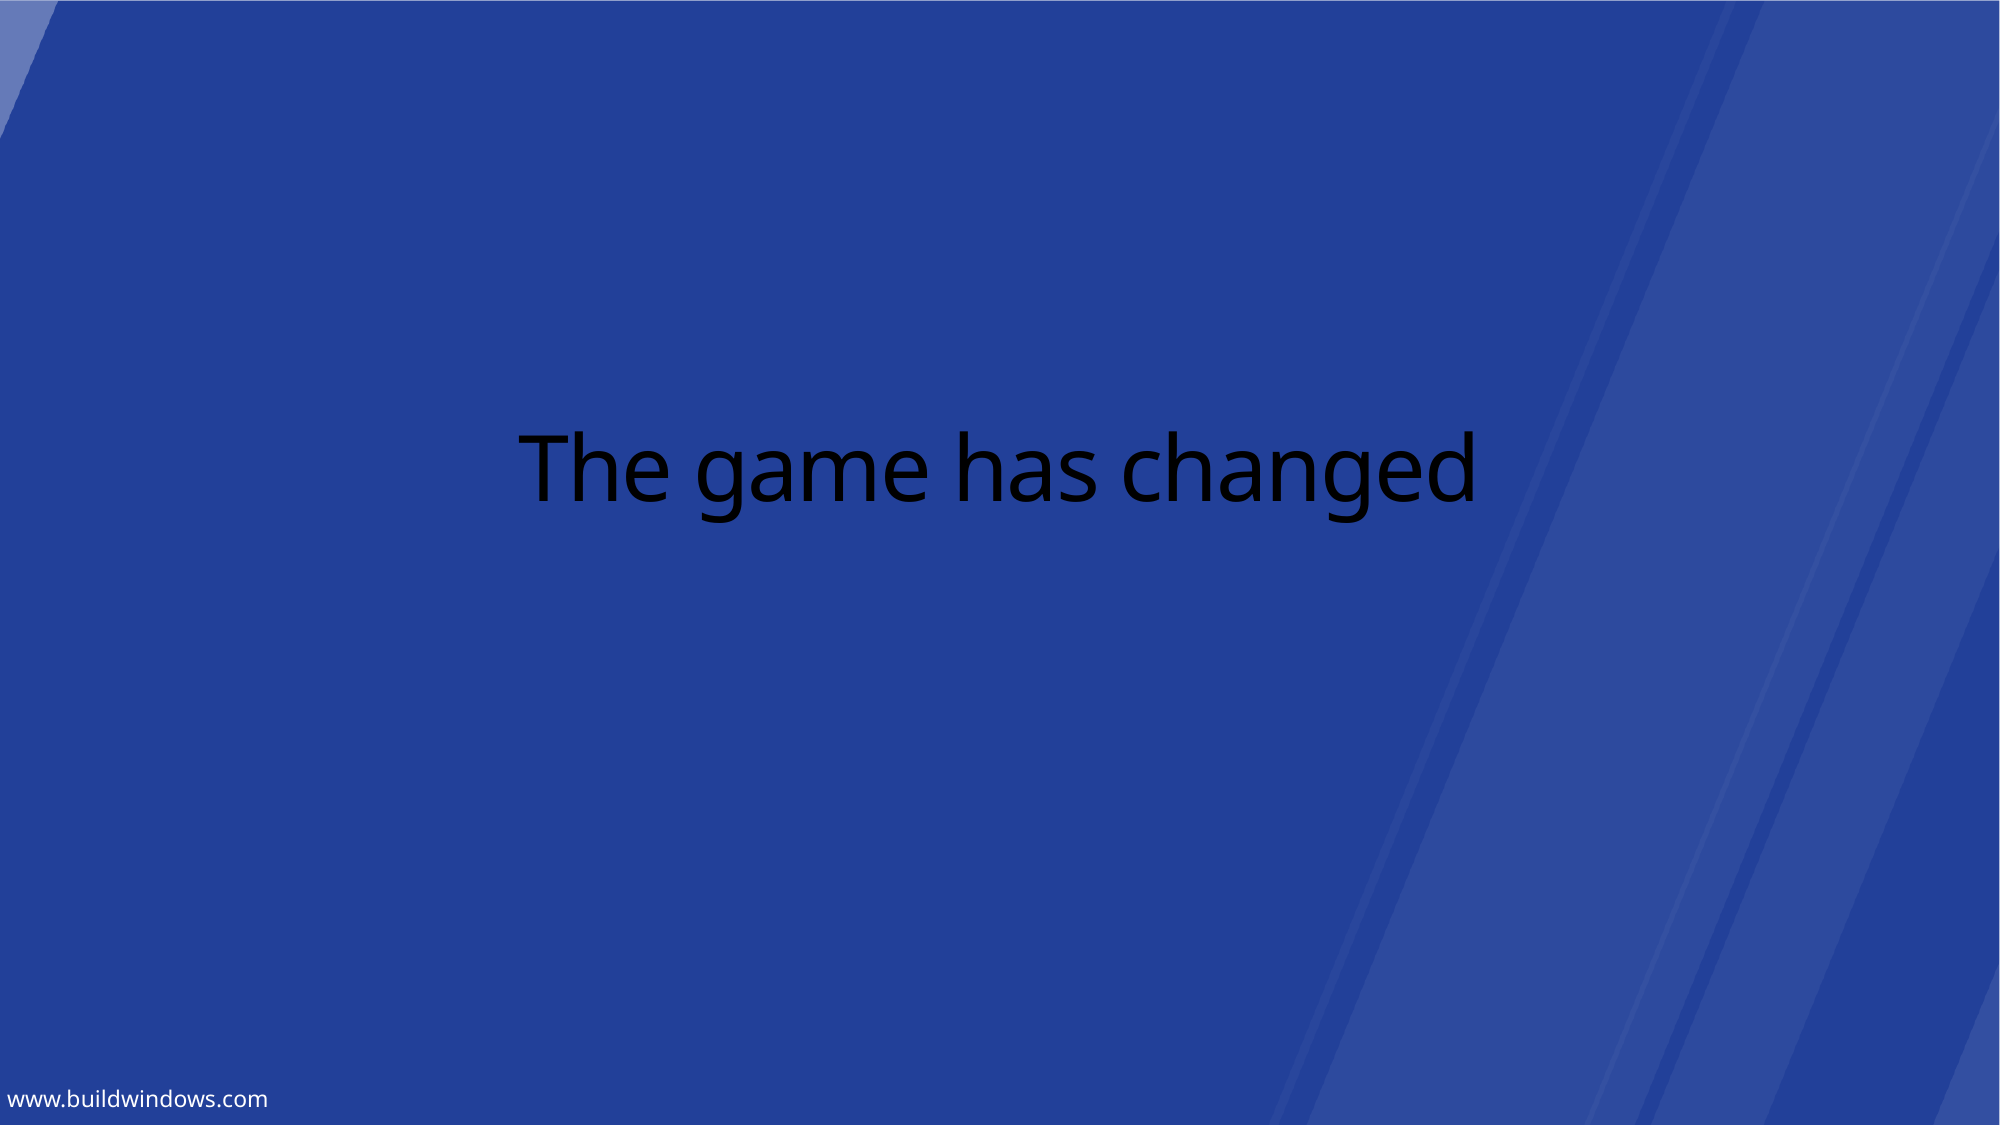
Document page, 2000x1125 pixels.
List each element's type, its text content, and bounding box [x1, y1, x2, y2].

picture [0, 0, 2000, 1125]
title The game has changed [99, 421, 1900, 749]
